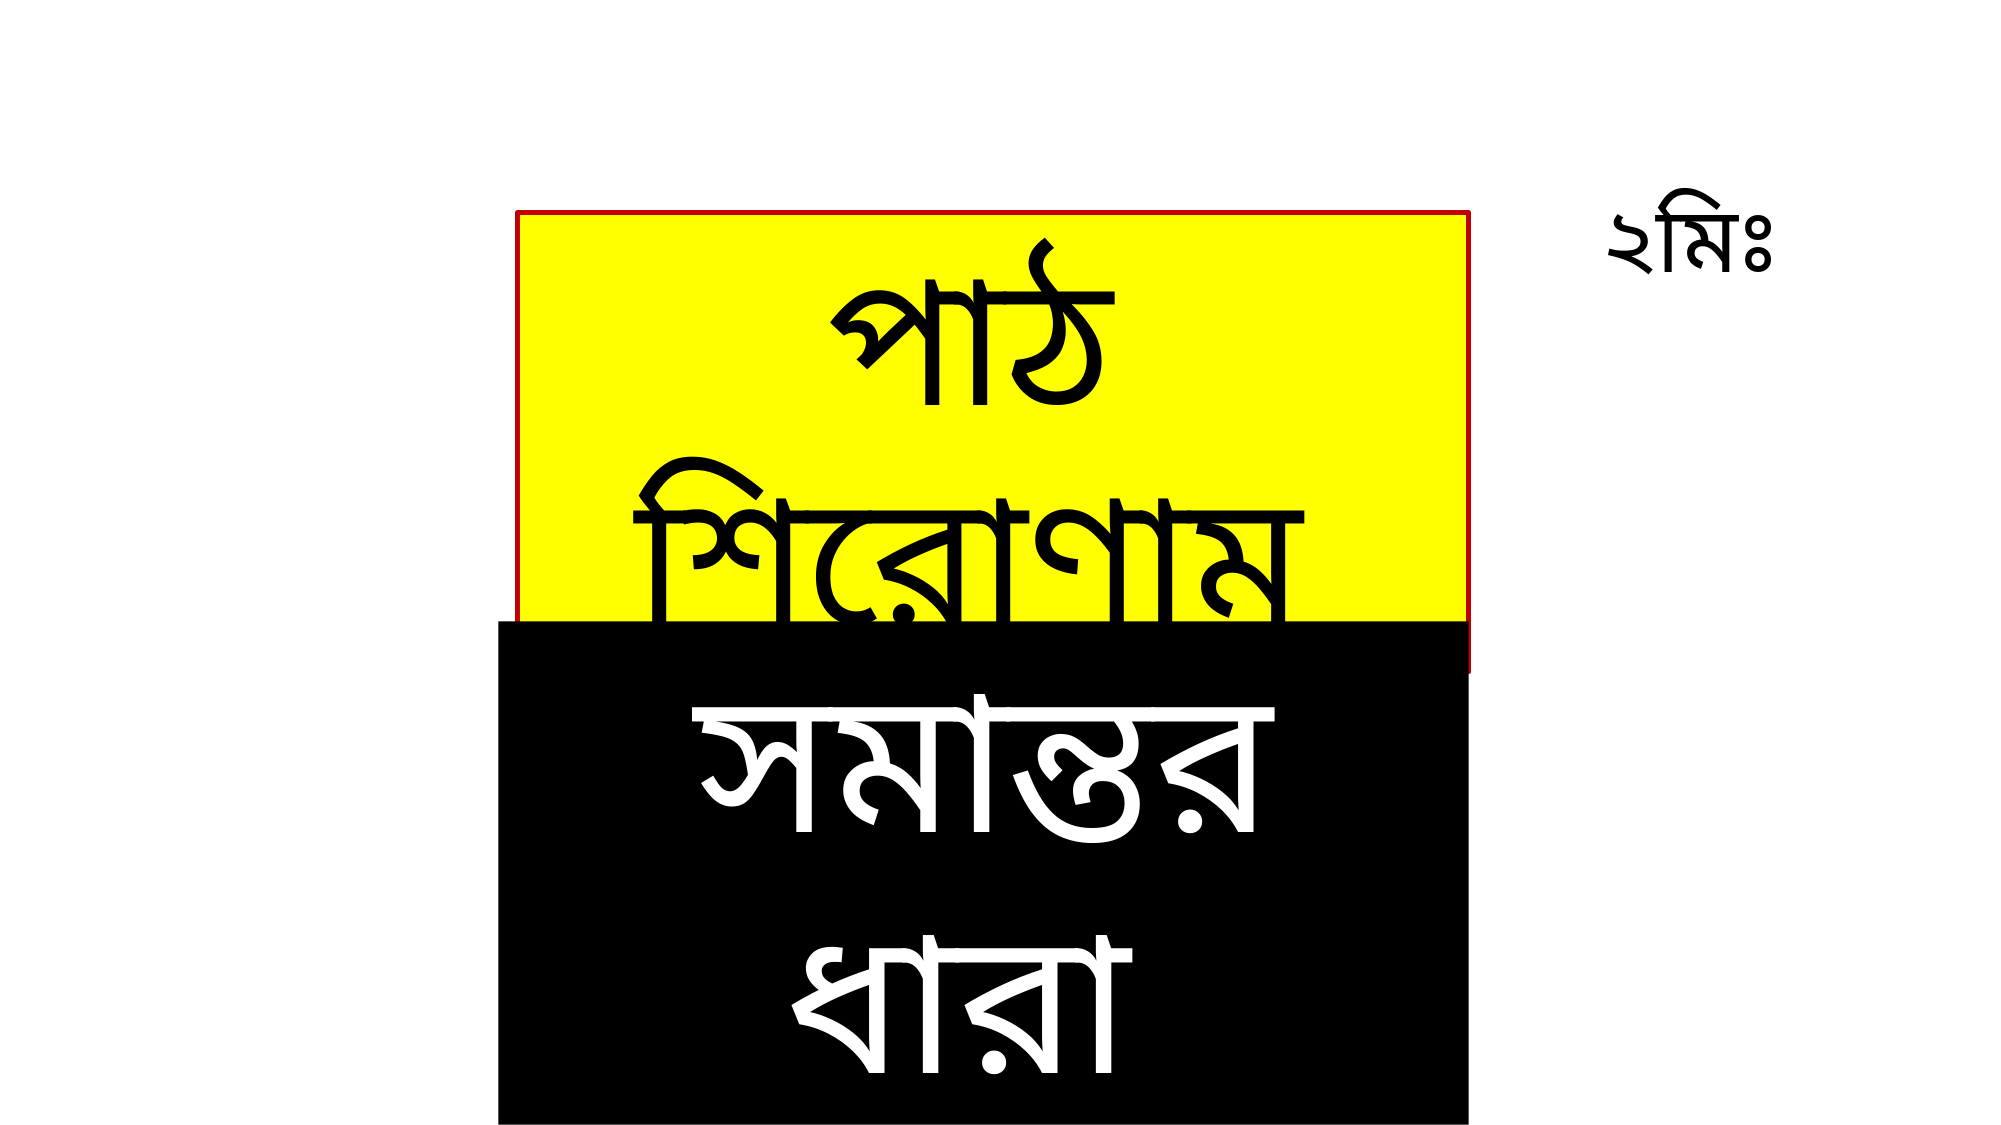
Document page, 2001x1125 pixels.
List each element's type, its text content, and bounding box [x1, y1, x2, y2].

text_box ২মিঃ [1587, 173, 1893, 298]
text_box সমান্তর ধারা [498, 621, 1469, 1125]
text_box পাঠ শিরোণাম [517, 212, 1469, 621]
